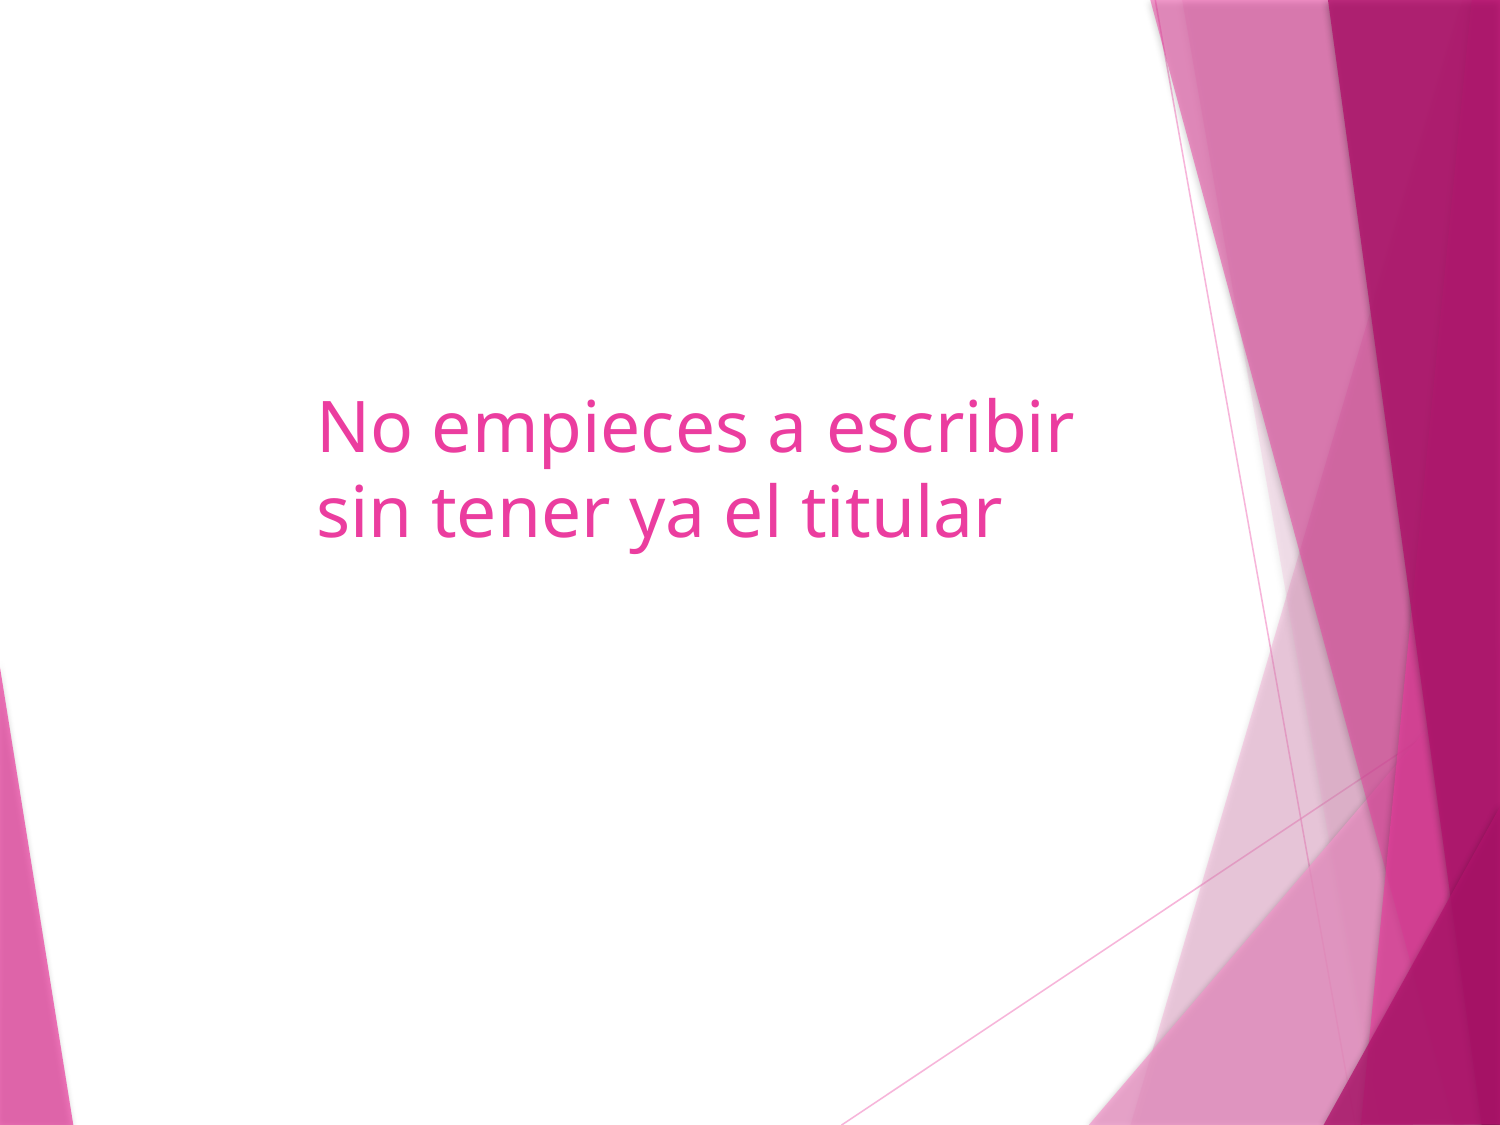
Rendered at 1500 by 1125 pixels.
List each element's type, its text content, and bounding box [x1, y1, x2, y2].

title No empieces a escribir sin tener ya el titular [301, 373, 1235, 561]
